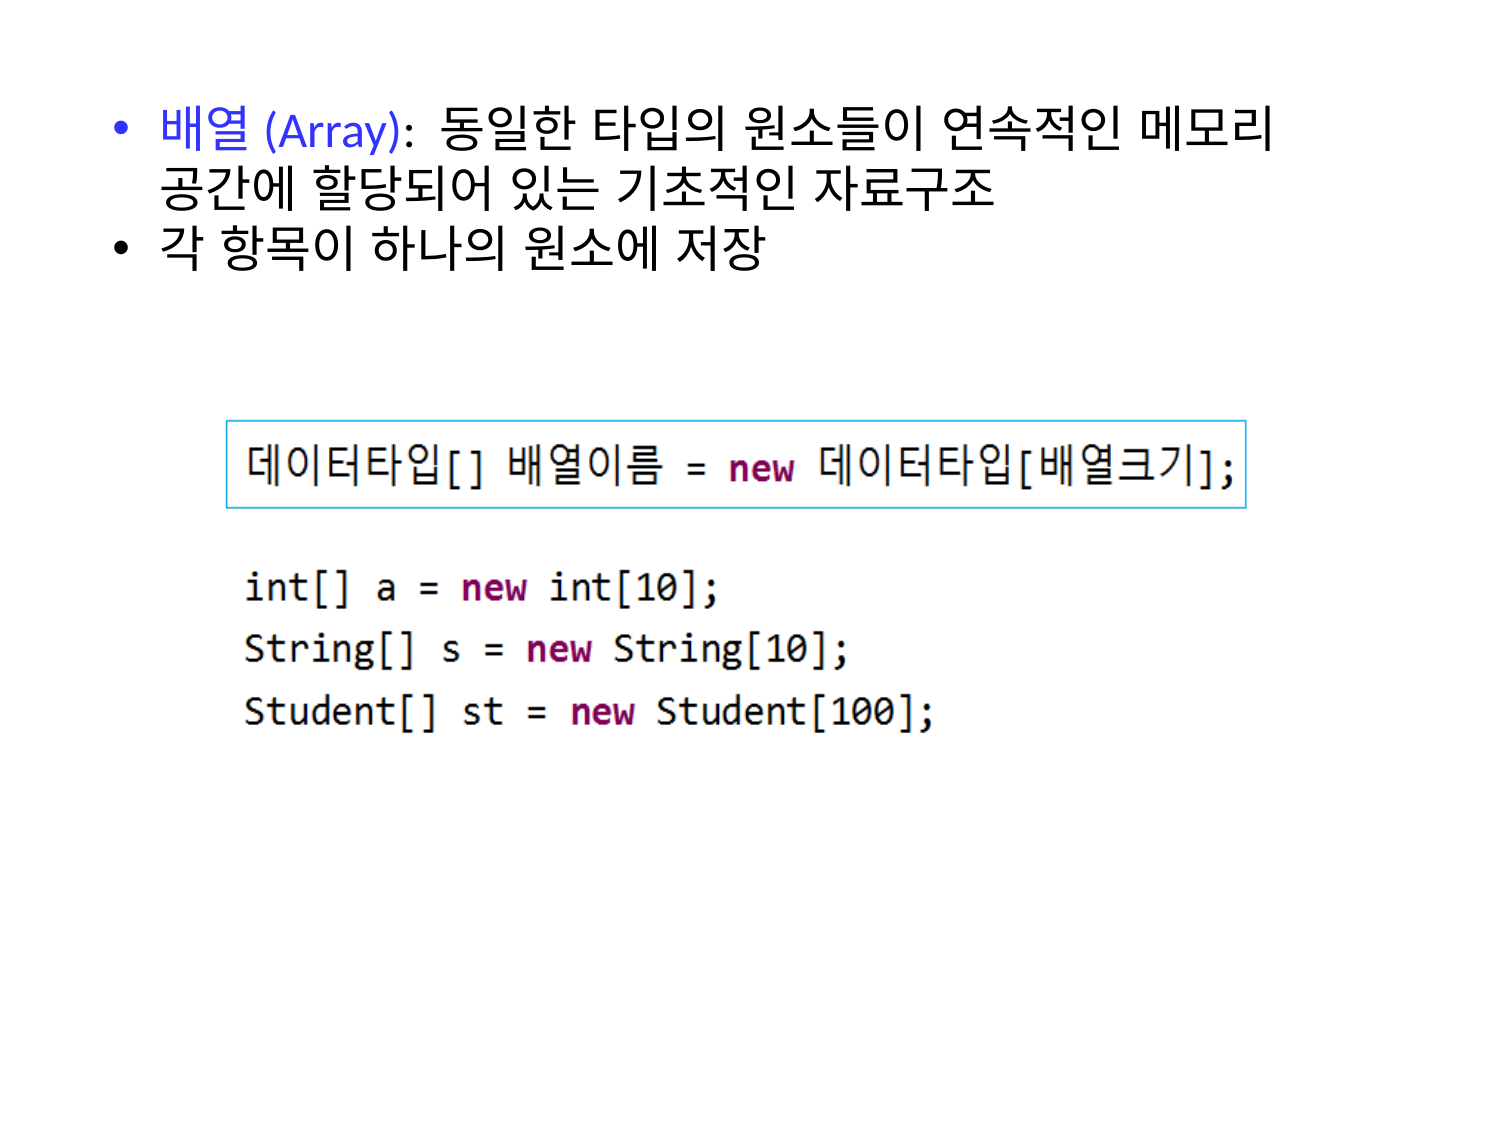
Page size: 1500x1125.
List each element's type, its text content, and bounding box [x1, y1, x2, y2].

picture [204, 401, 1266, 754]
text_box 배열(Array): 동일한 타입의 원소들이 연속적인 메모리 공간에 할당되어 있는 기초적인 자료구조 각 항목이 하나의 원소에 저장 [97, 89, 1373, 285]
